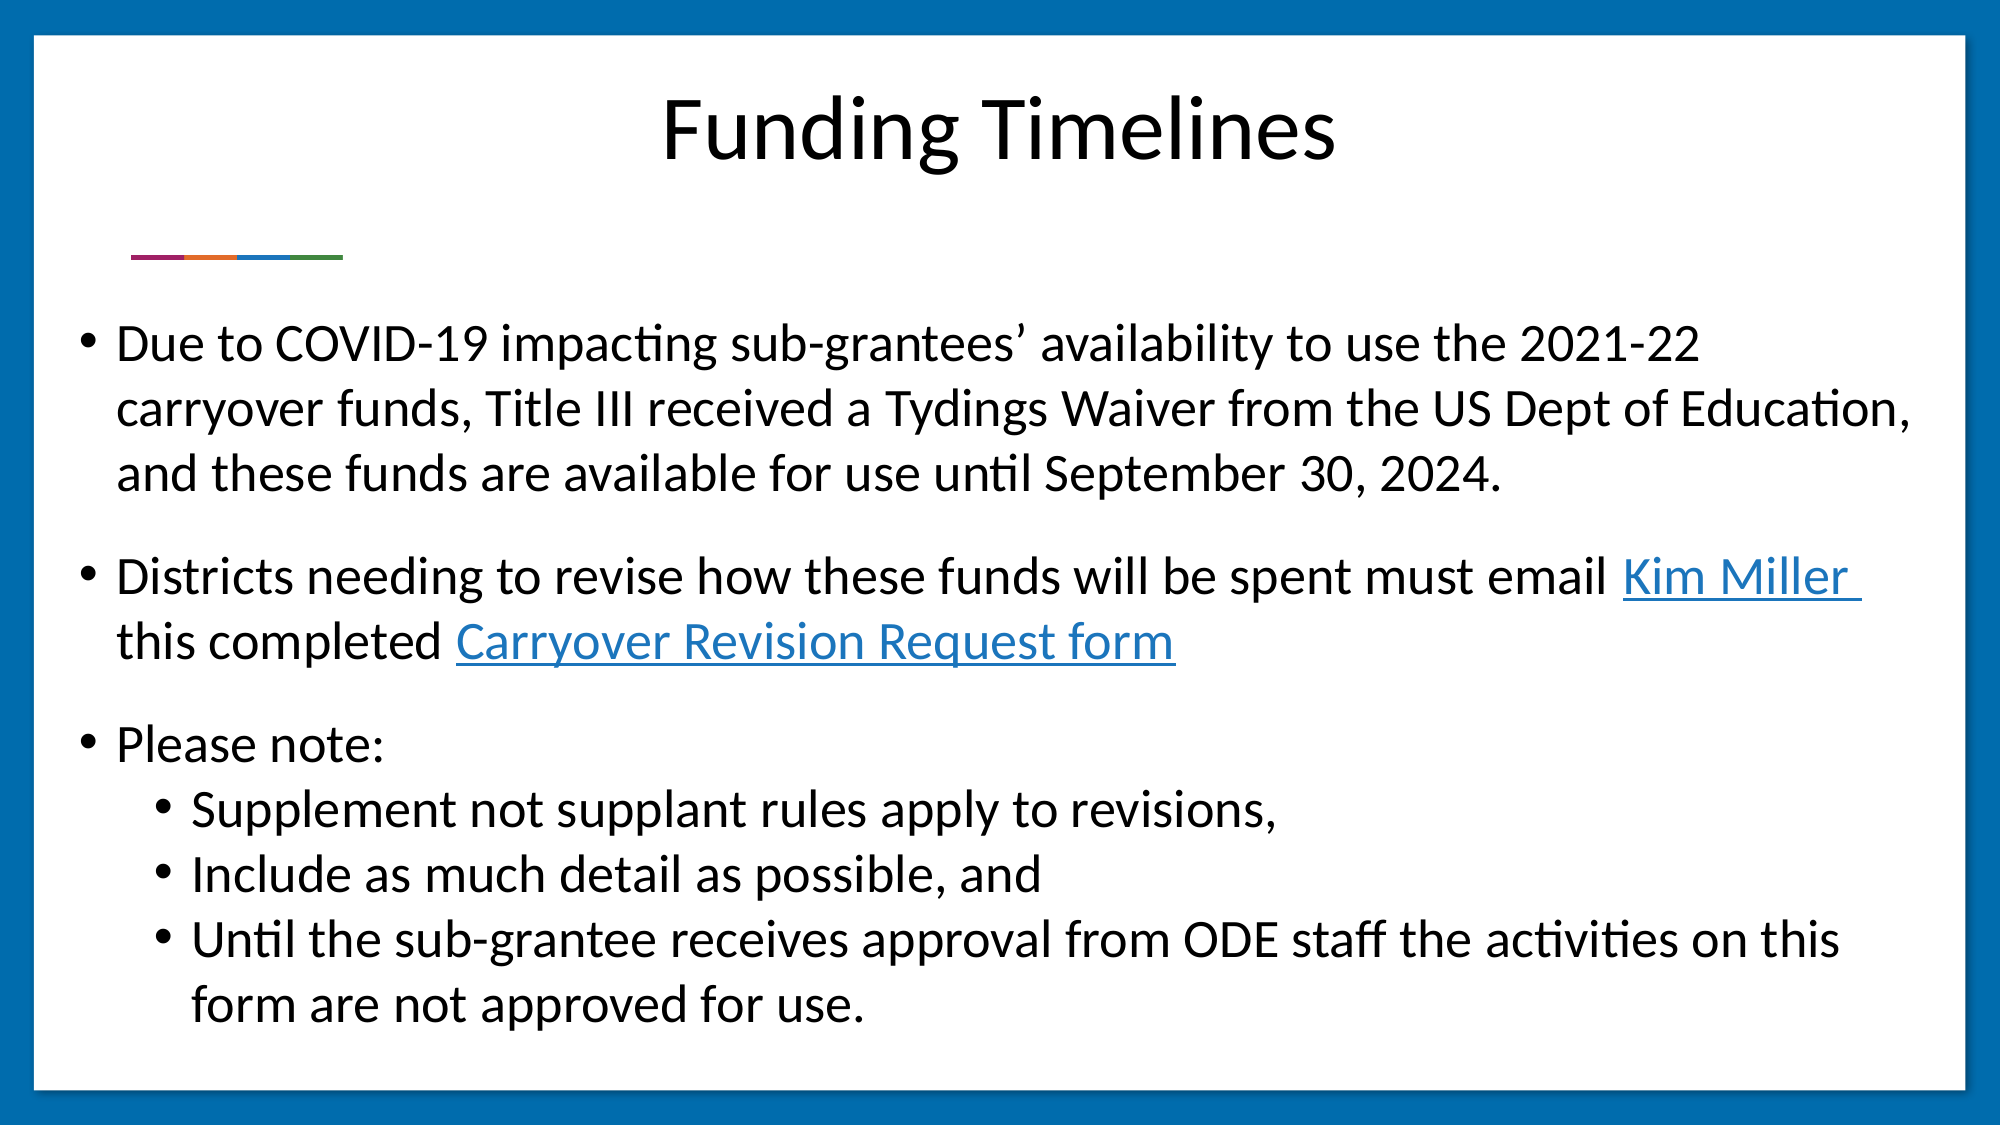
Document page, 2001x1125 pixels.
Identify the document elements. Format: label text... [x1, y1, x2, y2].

title Funding Timelines [45, 36, 1955, 225]
picture [131, 255, 343, 260]
list Due to COVID-19 impacting sub-grantees’ availability to use the 2021-22 carryover funds, Title III received a Tydings Waiver from the US Dept of Education, and these funds are available for use until September 30, 2024. Districts needing to revise how these funds will be spent must email Kim Miller this completed Carryover Revision Request form Please note: Supplement not supplant rules apply to revisions, Include as much detail as possible, and Until the sub-grantee receives approval from ODE staff the activities on this form are not approved for use. [63, 299, 1937, 1047]
